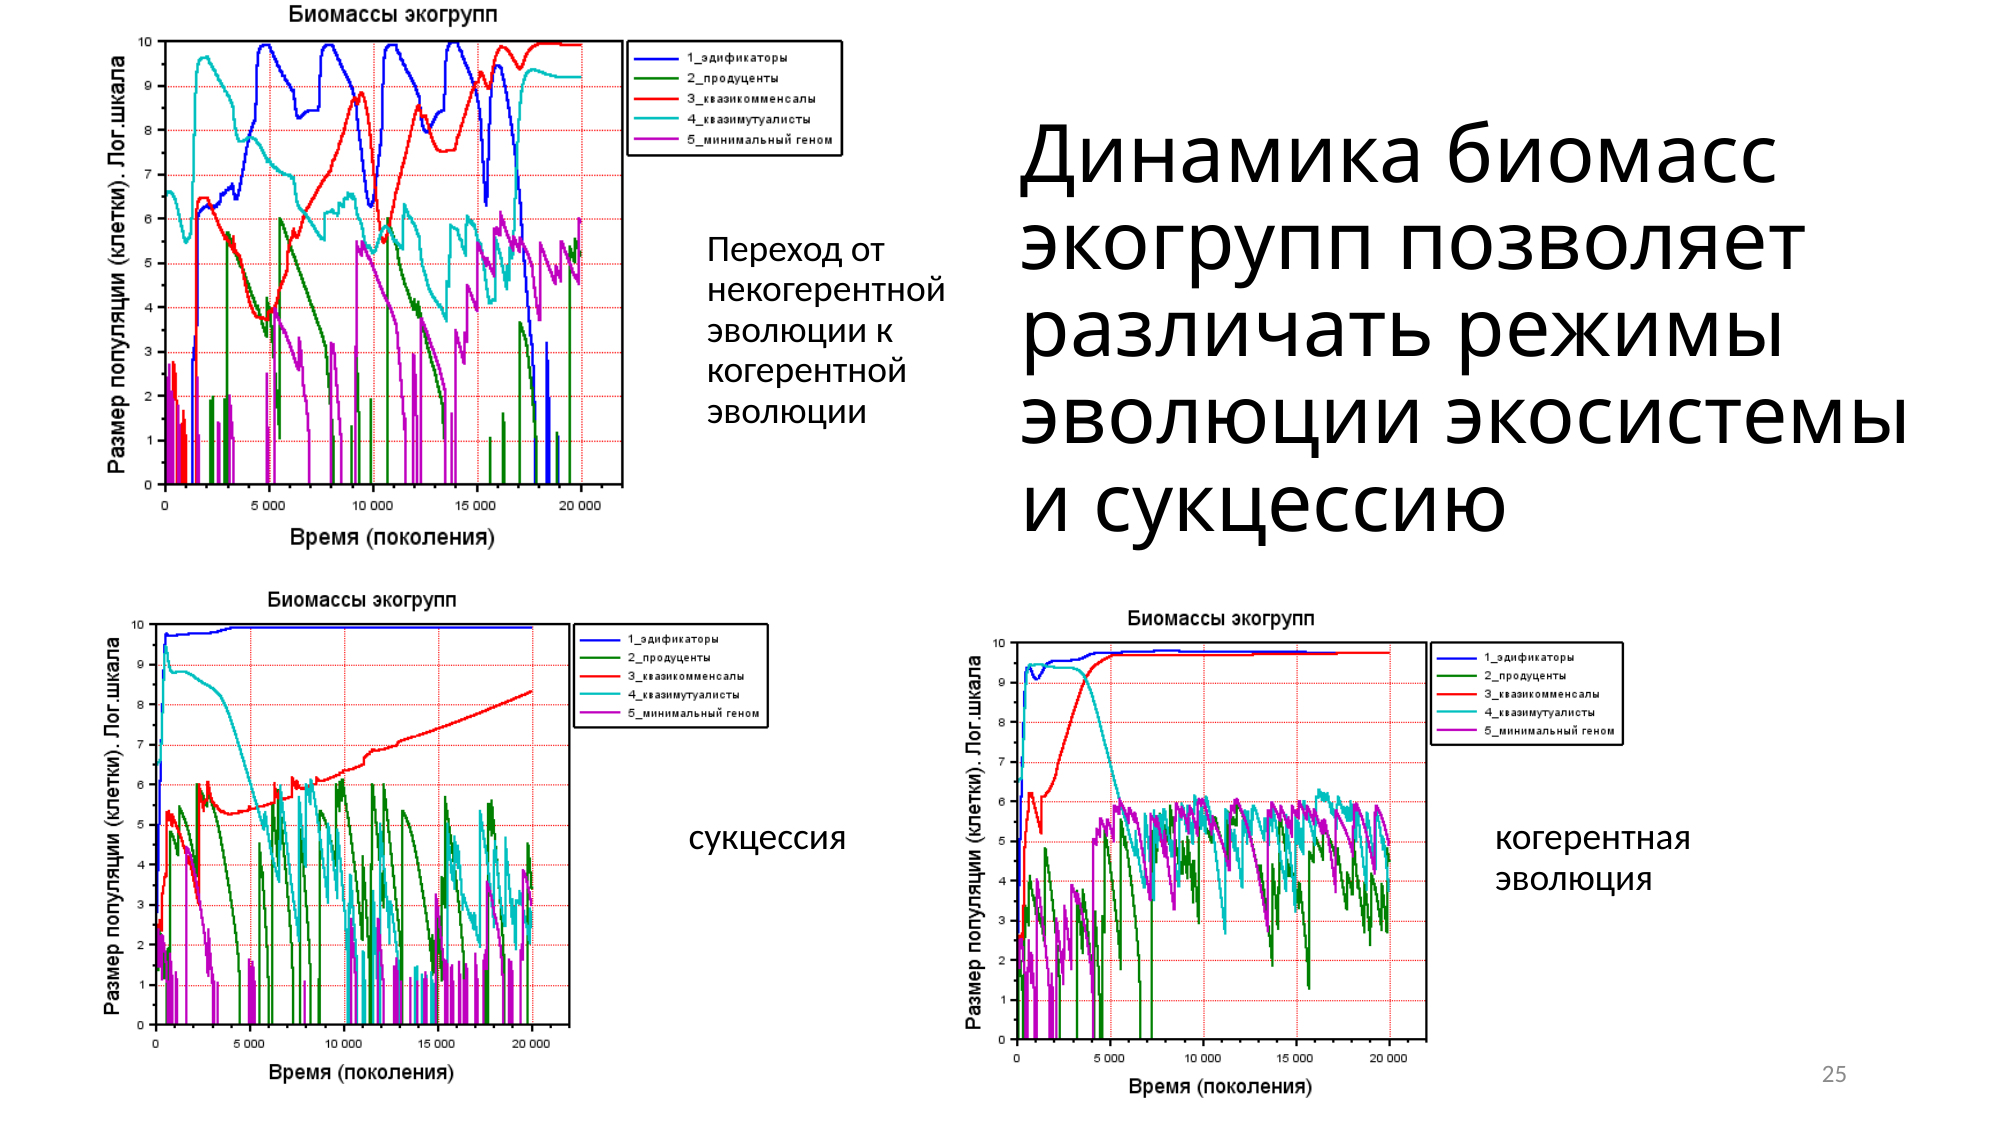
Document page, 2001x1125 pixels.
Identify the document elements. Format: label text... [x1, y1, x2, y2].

title Динамика биомасс экогрупп позволяет различать режимы эволюции экосистемы и сукцессию [1005, 102, 1950, 560]
slide_number 25 [1631, 1042, 1863, 1103]
picture [68, 0, 851, 1092]
text_box Переход от некогерентной эволюции к когерентной эволюции [851, 221, 1077, 454]
text_box сукцессия [776, 809, 930, 875]
picture [930, 577, 1631, 1106]
text_box когерентная эволюция [1631, 809, 1767, 875]
